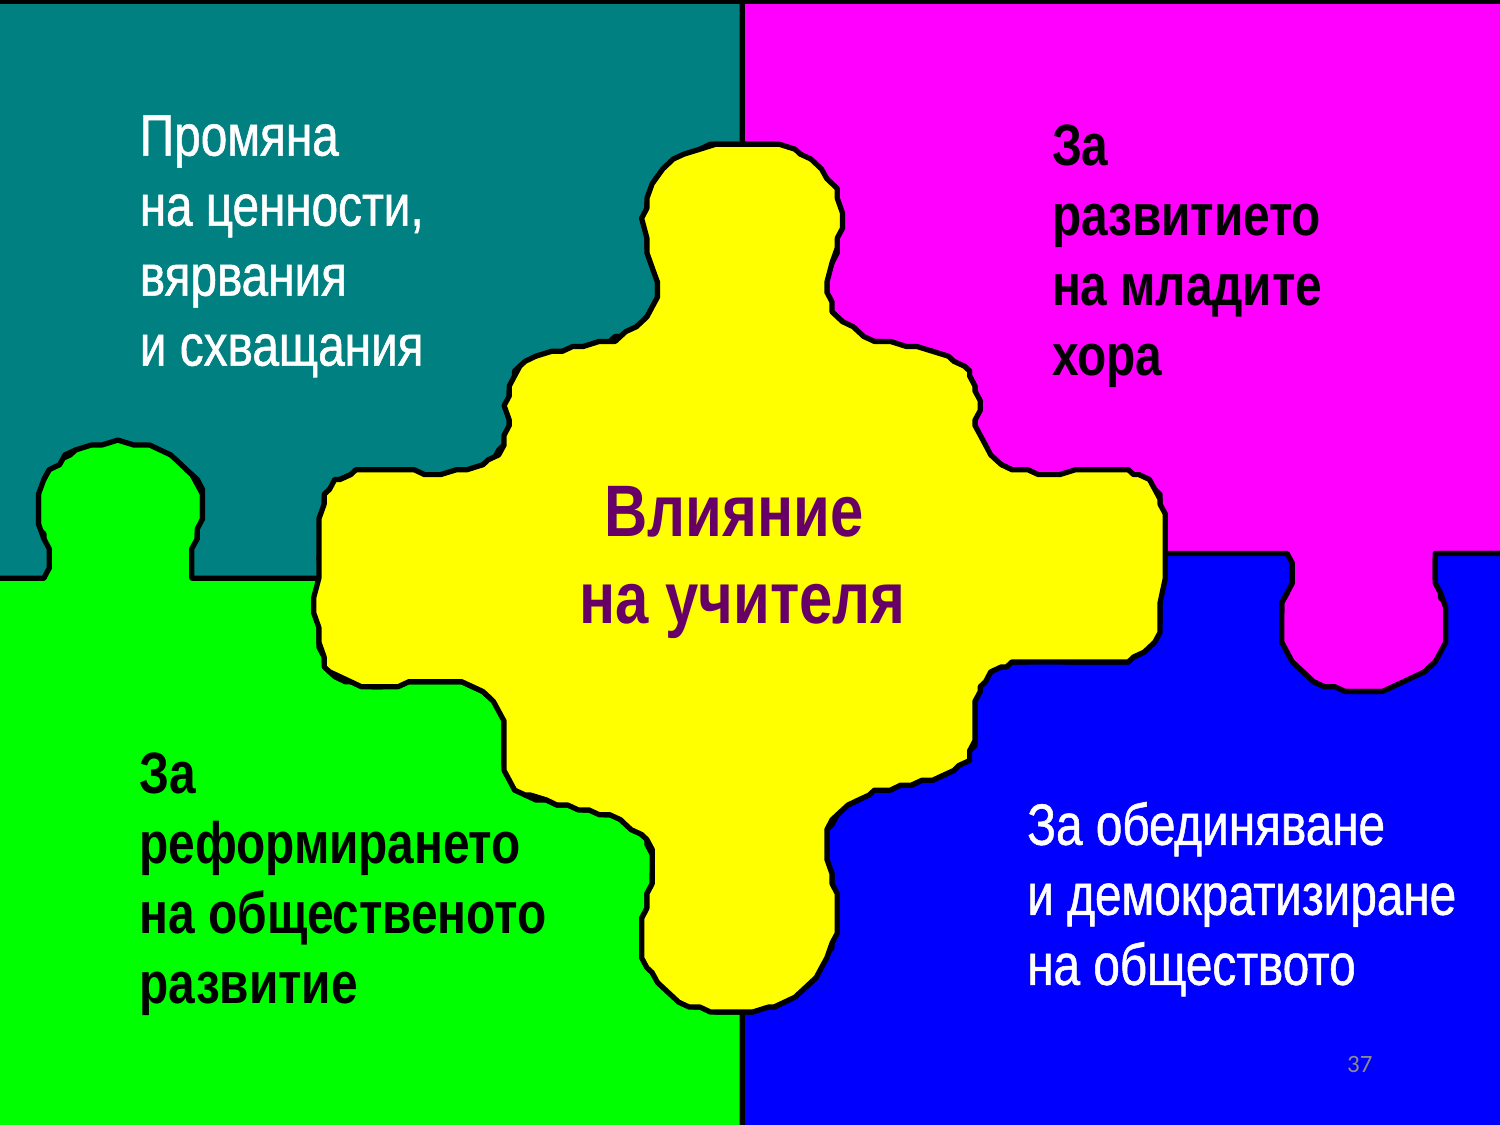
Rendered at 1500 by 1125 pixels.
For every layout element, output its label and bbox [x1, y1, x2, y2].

text_box [0, 0, 1500, 1125]
